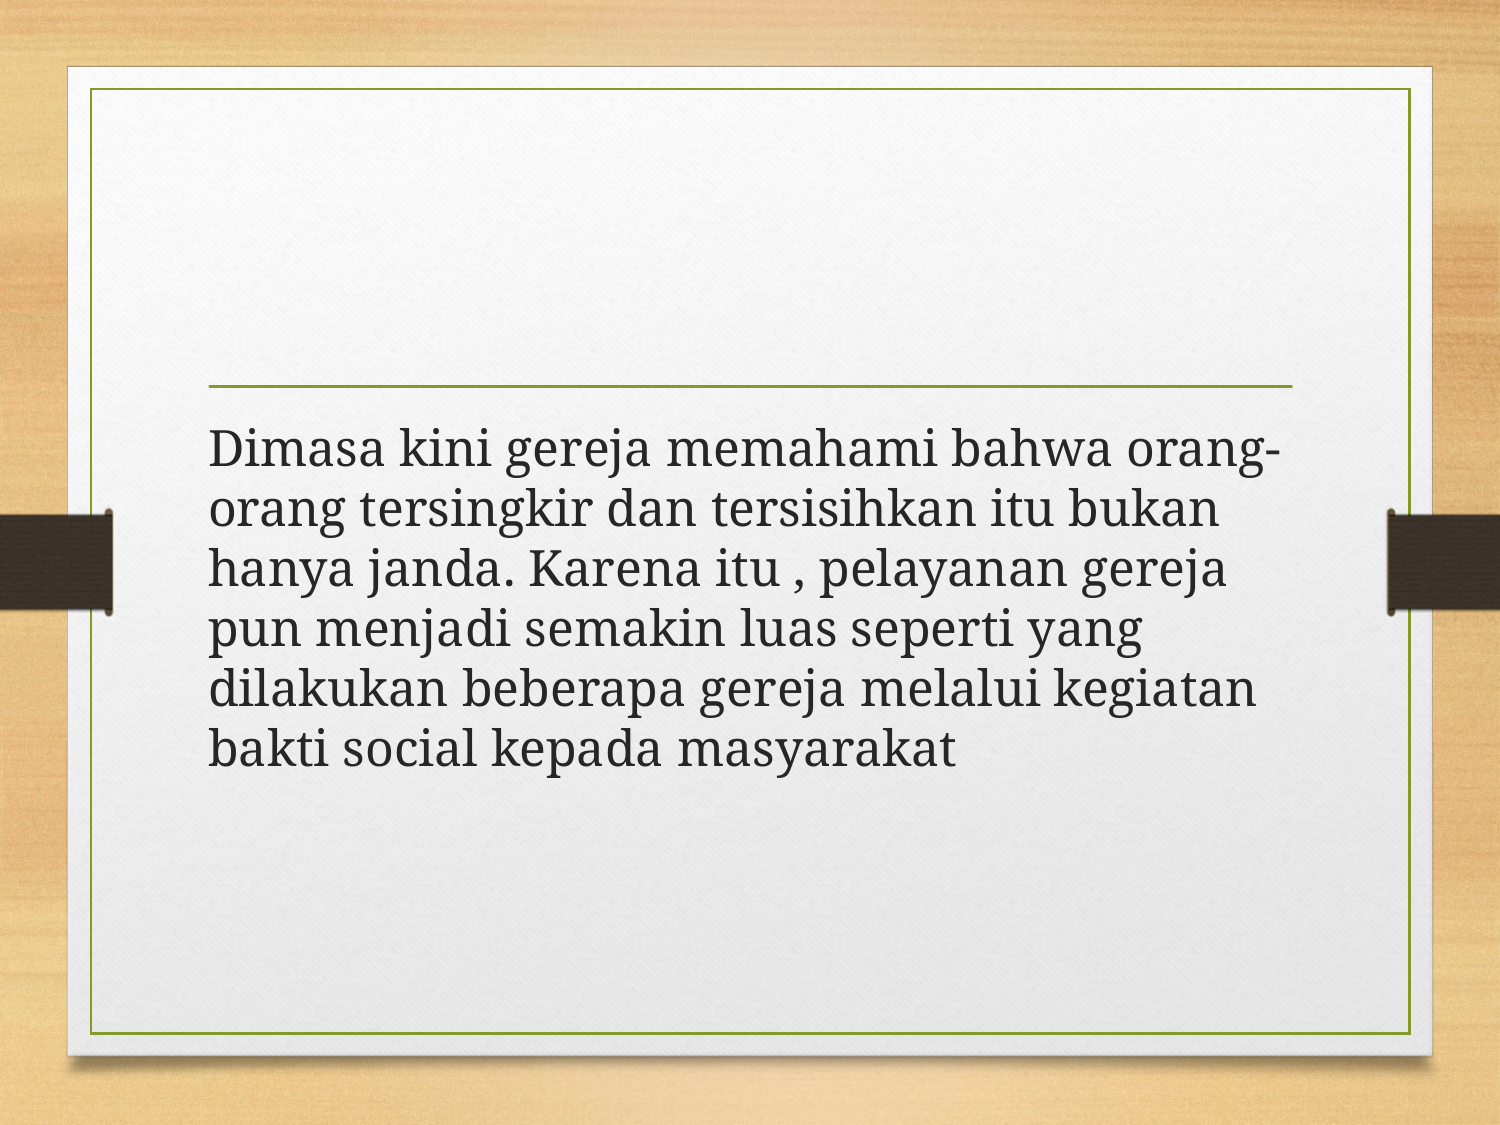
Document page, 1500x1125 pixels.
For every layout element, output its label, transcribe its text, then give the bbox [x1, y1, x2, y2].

list Dimasa kini gereja memahami bahwa orang-orang tersingkir dan tersisihkan itu bukan hanya janda. Karena itu , pelayanan gereja pun menjadi semakin luas seperti yang dilakukan beberapa gereja melalui kegiatan bakti social kepada masyarakat [193, 408, 1309, 974]
picture [0, 0, 1500, 1125]
